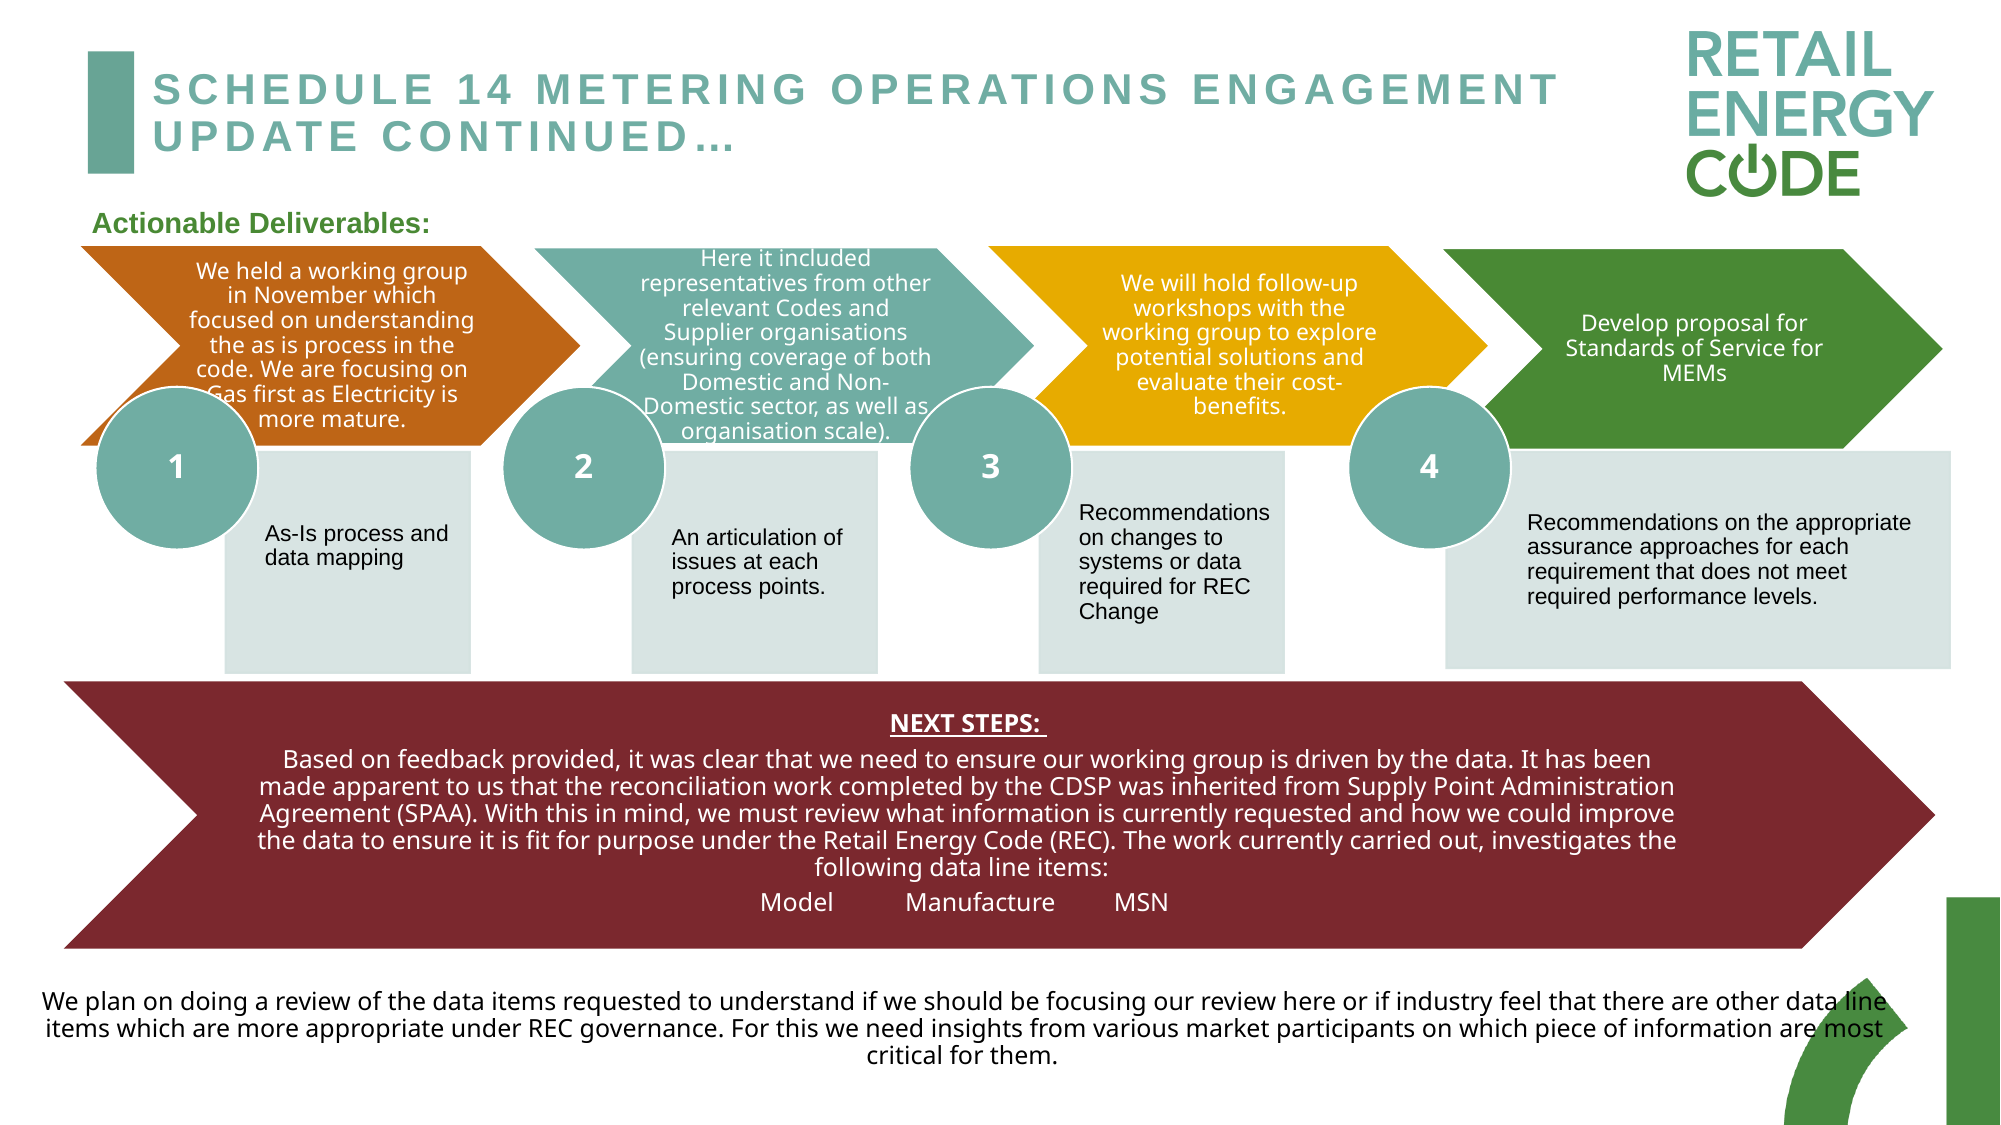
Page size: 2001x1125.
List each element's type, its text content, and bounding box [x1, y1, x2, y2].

text_box We plan on doing a review of the data items requested to understand if we should be focusing our review here or if industry feel that there are other data line items which are more appropriate under REC governance. For this we need insights from various market participants on which piece of information are most critical for them. [23, 981, 1908, 1078]
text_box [76, 168, 1945, 523]
picture [1782, 897, 2000, 1125]
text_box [66, 682, 1934, 948]
picture [1685, 27, 1936, 168]
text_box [88, 386, 1957, 673]
title Schedule 14 metering operations engagement UPDATE continued… [137, 59, 1661, 168]
